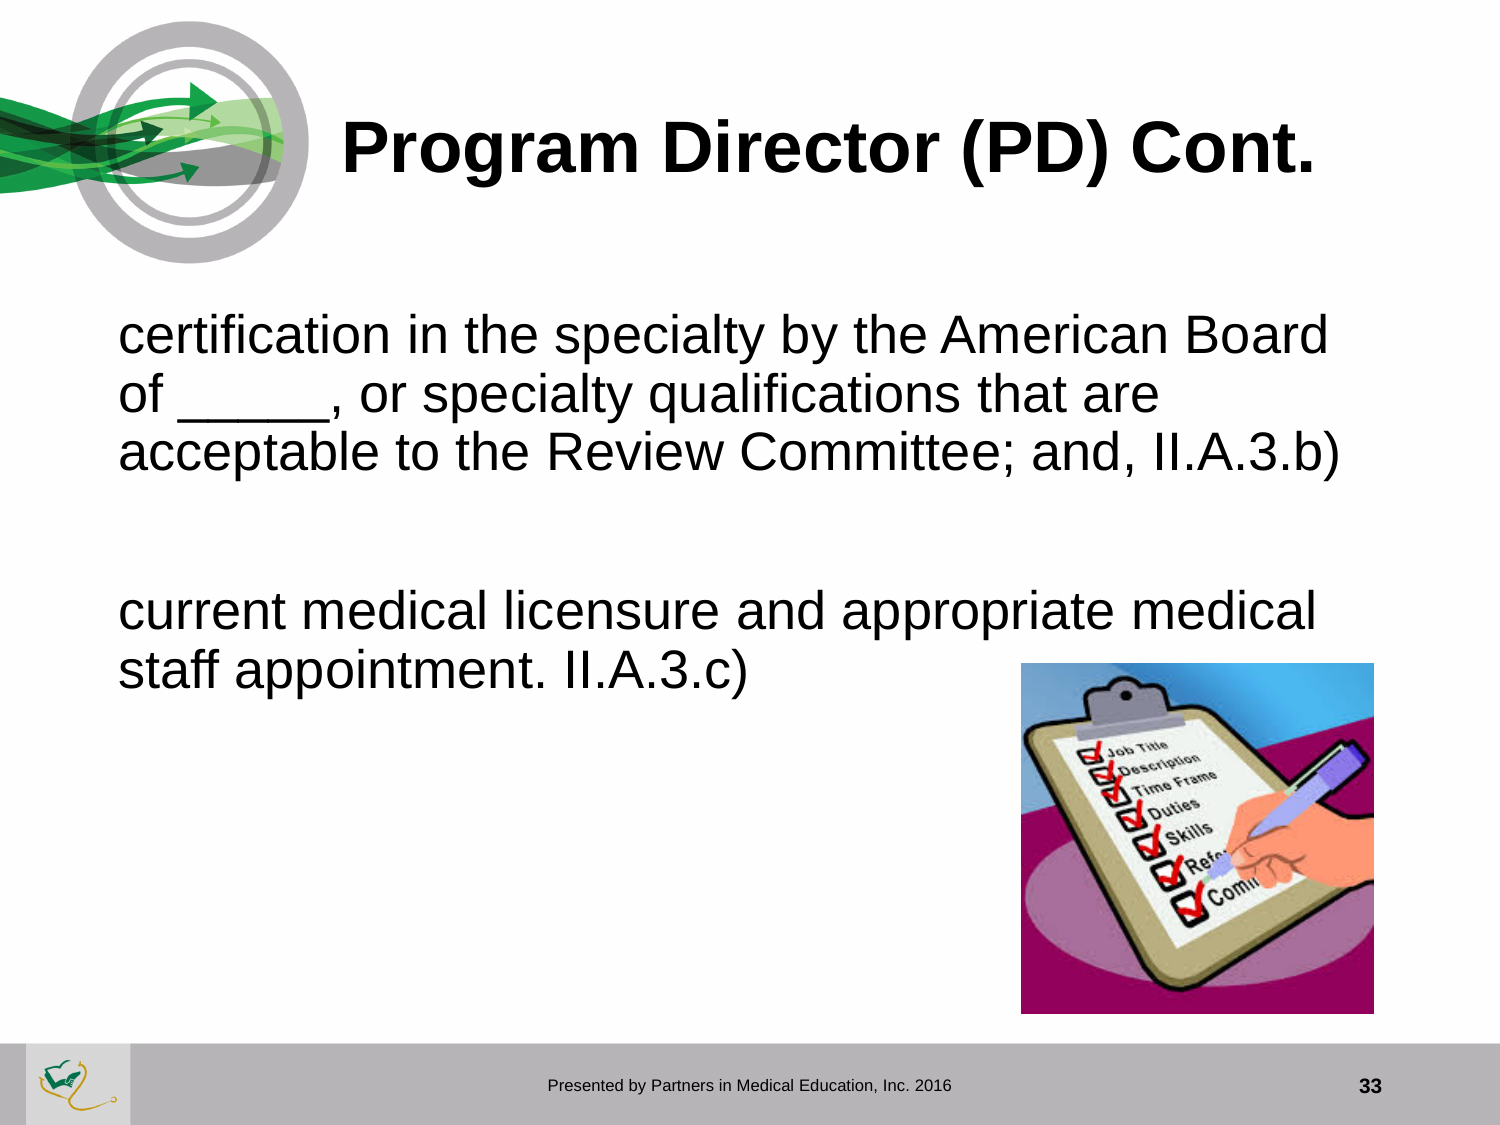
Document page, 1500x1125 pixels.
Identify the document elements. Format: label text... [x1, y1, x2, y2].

list certification in the specialty by the American Board of _____, or specialty qualifications that are acceptable to the Review Committee; and, II.A.3.b) current medical licensure and appropriate medical staff appointment. II.A.3.c) [103, 299, 1397, 1014]
slide_number 33 [1059, 1055, 1397, 1116]
picture [0, 0, 1500, 1125]
footer Presented by Partners in Medical Education, Inc. 2016 [496, 1055, 1004, 1116]
title Program Director (PD) Cont. [326, 40, 1397, 258]
